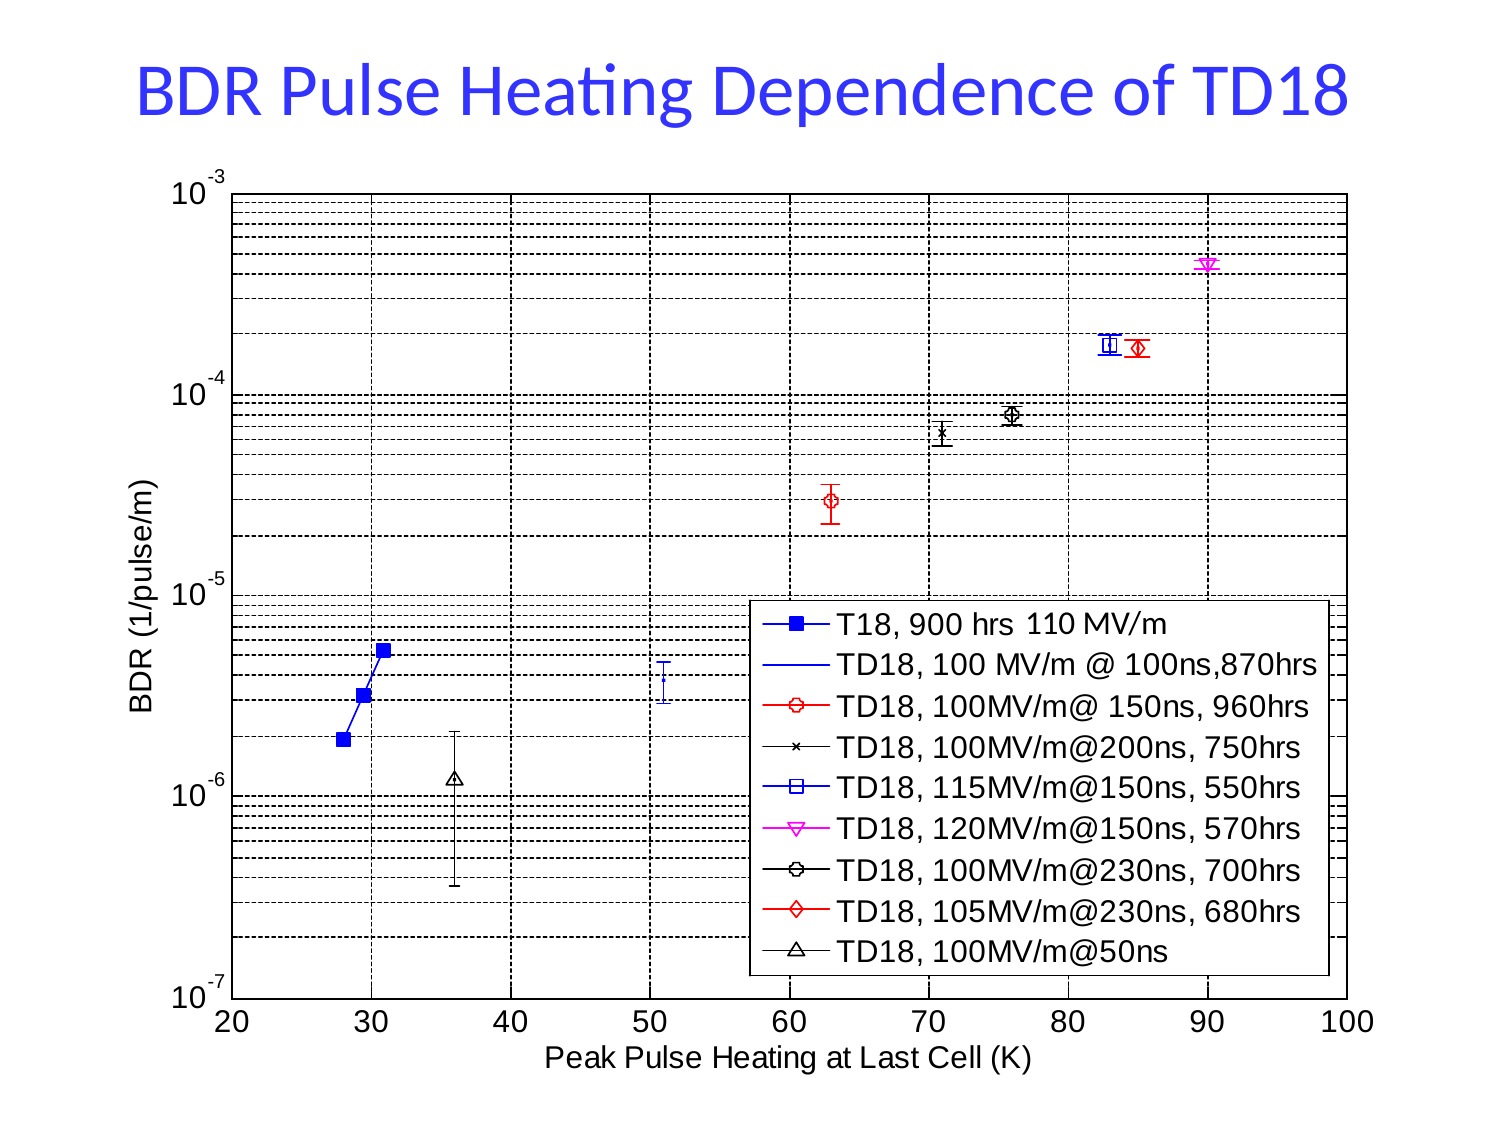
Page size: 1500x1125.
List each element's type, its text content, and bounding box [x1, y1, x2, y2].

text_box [44, 119, 1484, 1109]
text_box BDR Pulse Heating Dependence of TD18 [62, 33, 1425, 117]
